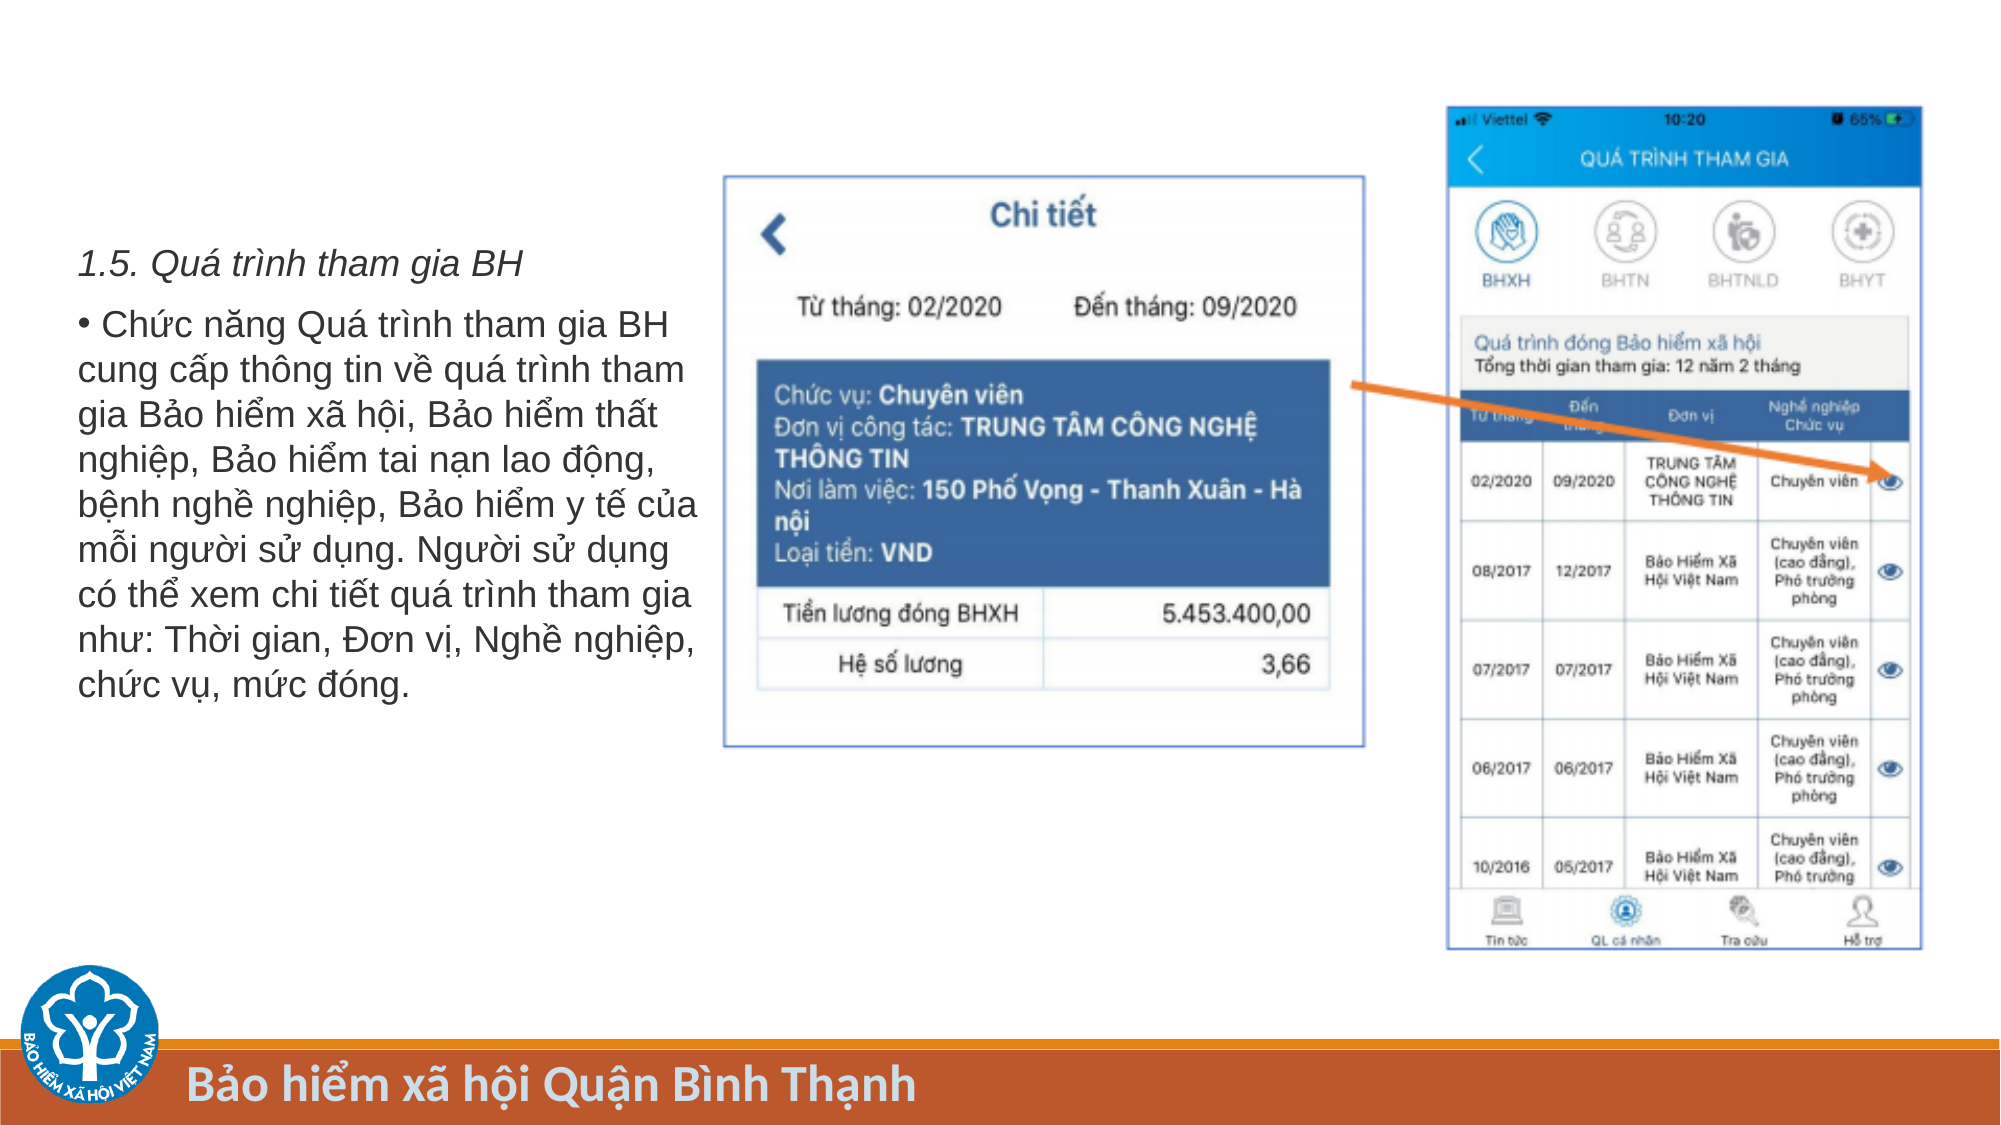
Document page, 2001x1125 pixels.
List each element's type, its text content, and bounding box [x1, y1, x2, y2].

text_box Bảo hiểm xã hội Quận Bình Thạnh [171, 1041, 1141, 1120]
picture [20, 964, 160, 1104]
picture [713, 85, 1938, 962]
text_box 1.5. Quá trình tham gia BH Chức năng Quá trình tham gia BH cung cấp thông tin về quá trình tham gia Bảo hiểm xã hội, Bảo hiểm thất nghiệp, Bảo hiểm tai nạn lao động, bệnh nghề nghiệp, Bảo hiểm y tế của mỗi người sử dụng. Người sử dụng có thể xem chi tiết quá trình tham gia như: Thời gian, Đơn vị, Nghề nghiệp, chức vụ, mức đóng. [63, 231, 710, 712]
